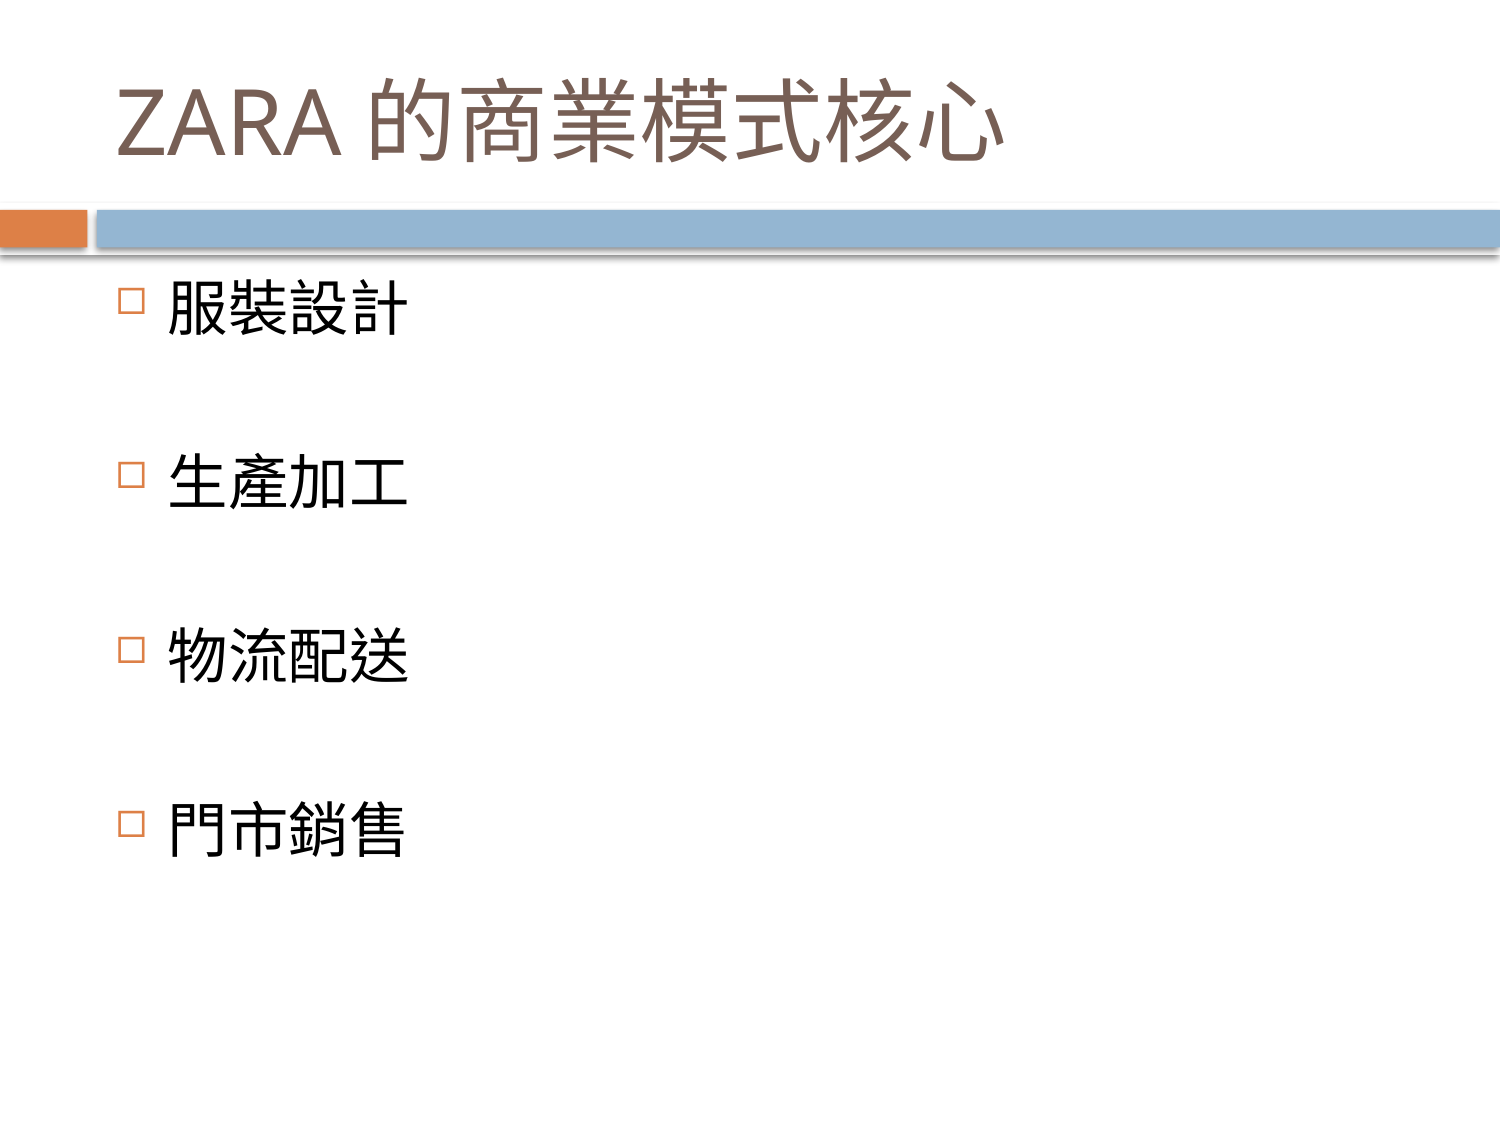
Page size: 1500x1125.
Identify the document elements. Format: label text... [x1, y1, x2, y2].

title ZARA的商業模式核心 [100, 37, 1439, 201]
list 服裝設計 生產加工 物流配送 門市銷售 [100, 262, 1439, 1001]
